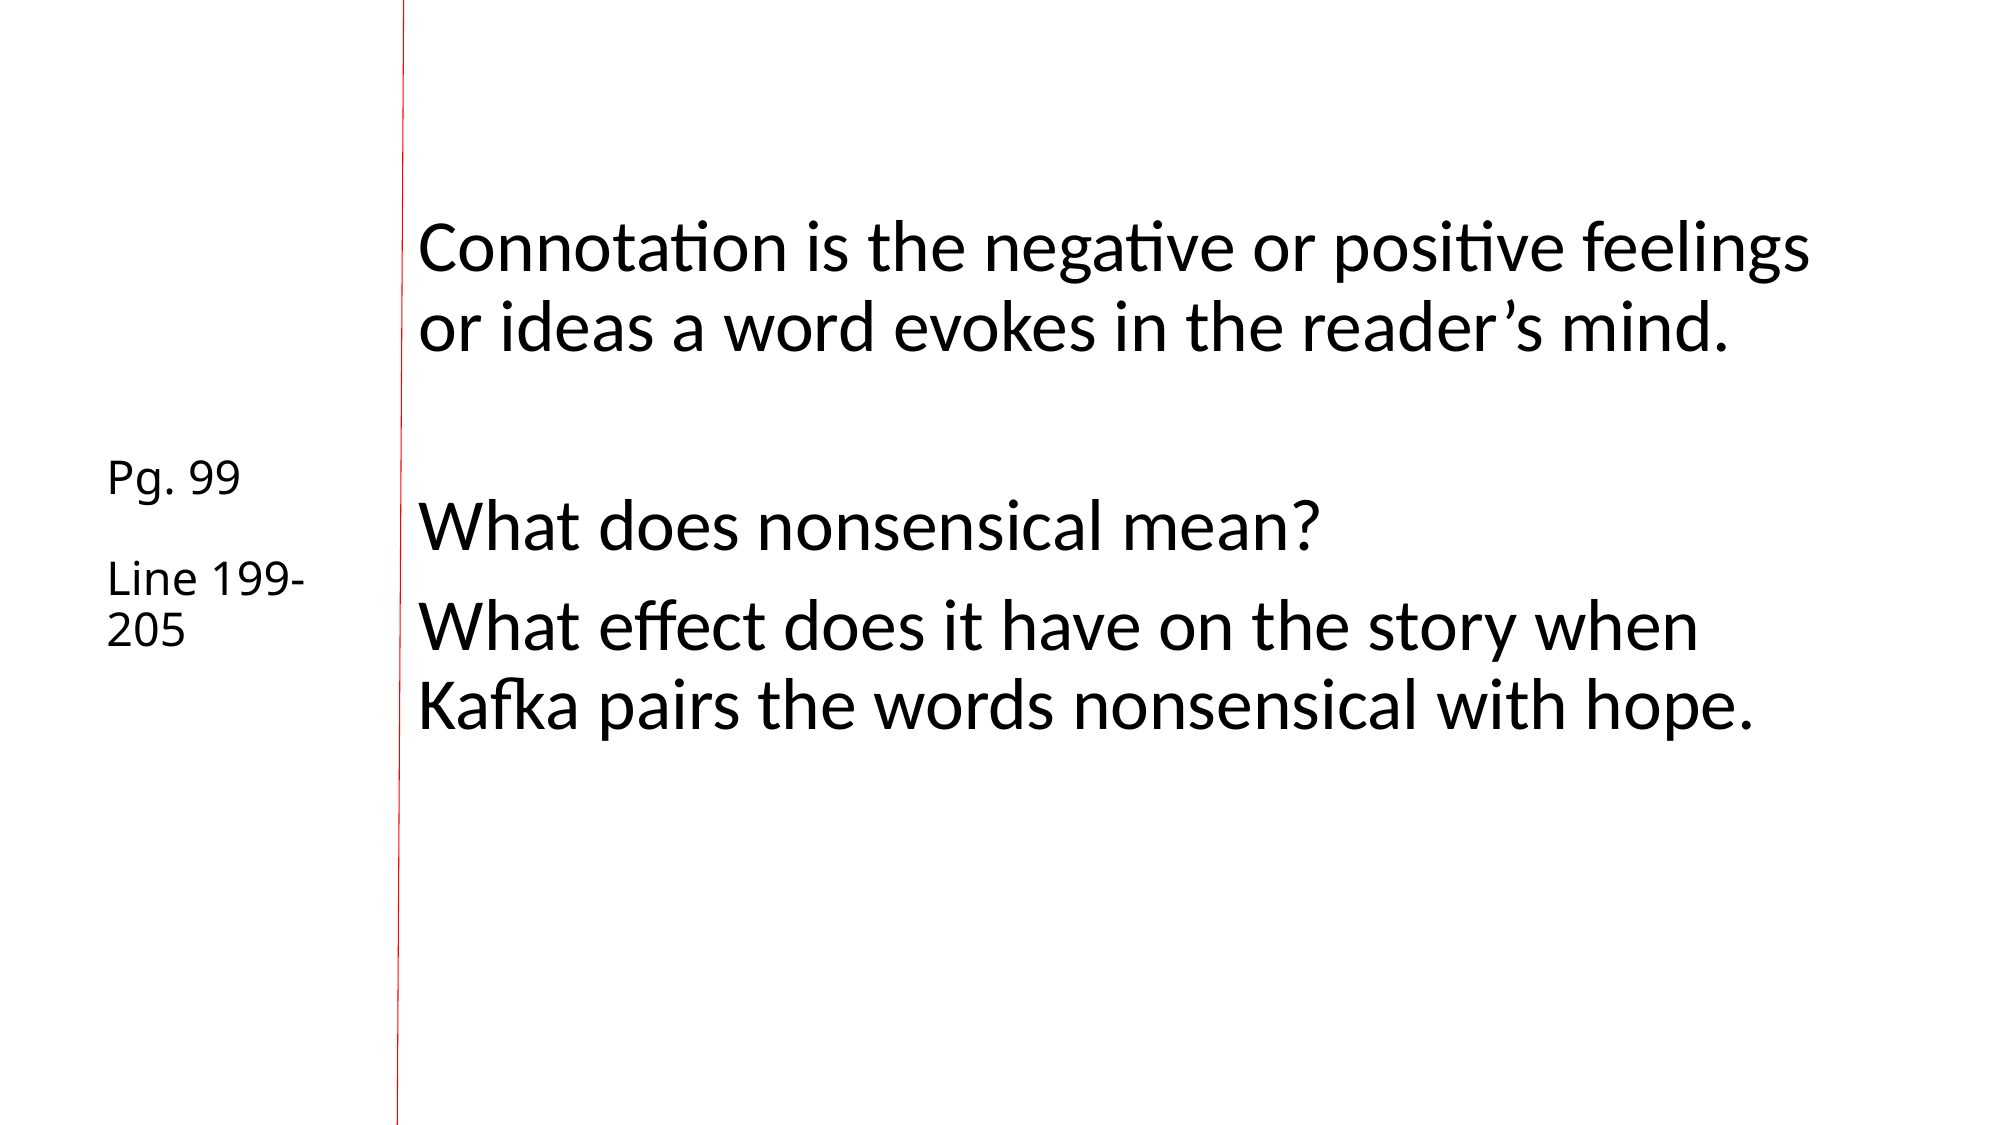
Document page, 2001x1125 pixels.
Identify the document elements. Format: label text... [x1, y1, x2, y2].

list Connotation is the negative or positive feelings or ideas a word evokes in the reader’s mind. What does nonsensical mean? What effect does it have on the story when Kafka pairs the words nonsensical with hope. [404, 200, 1841, 839]
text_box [396, 0, 404, 1125]
title Pg. 99 Line 199-205 [91, 240, 396, 927]
